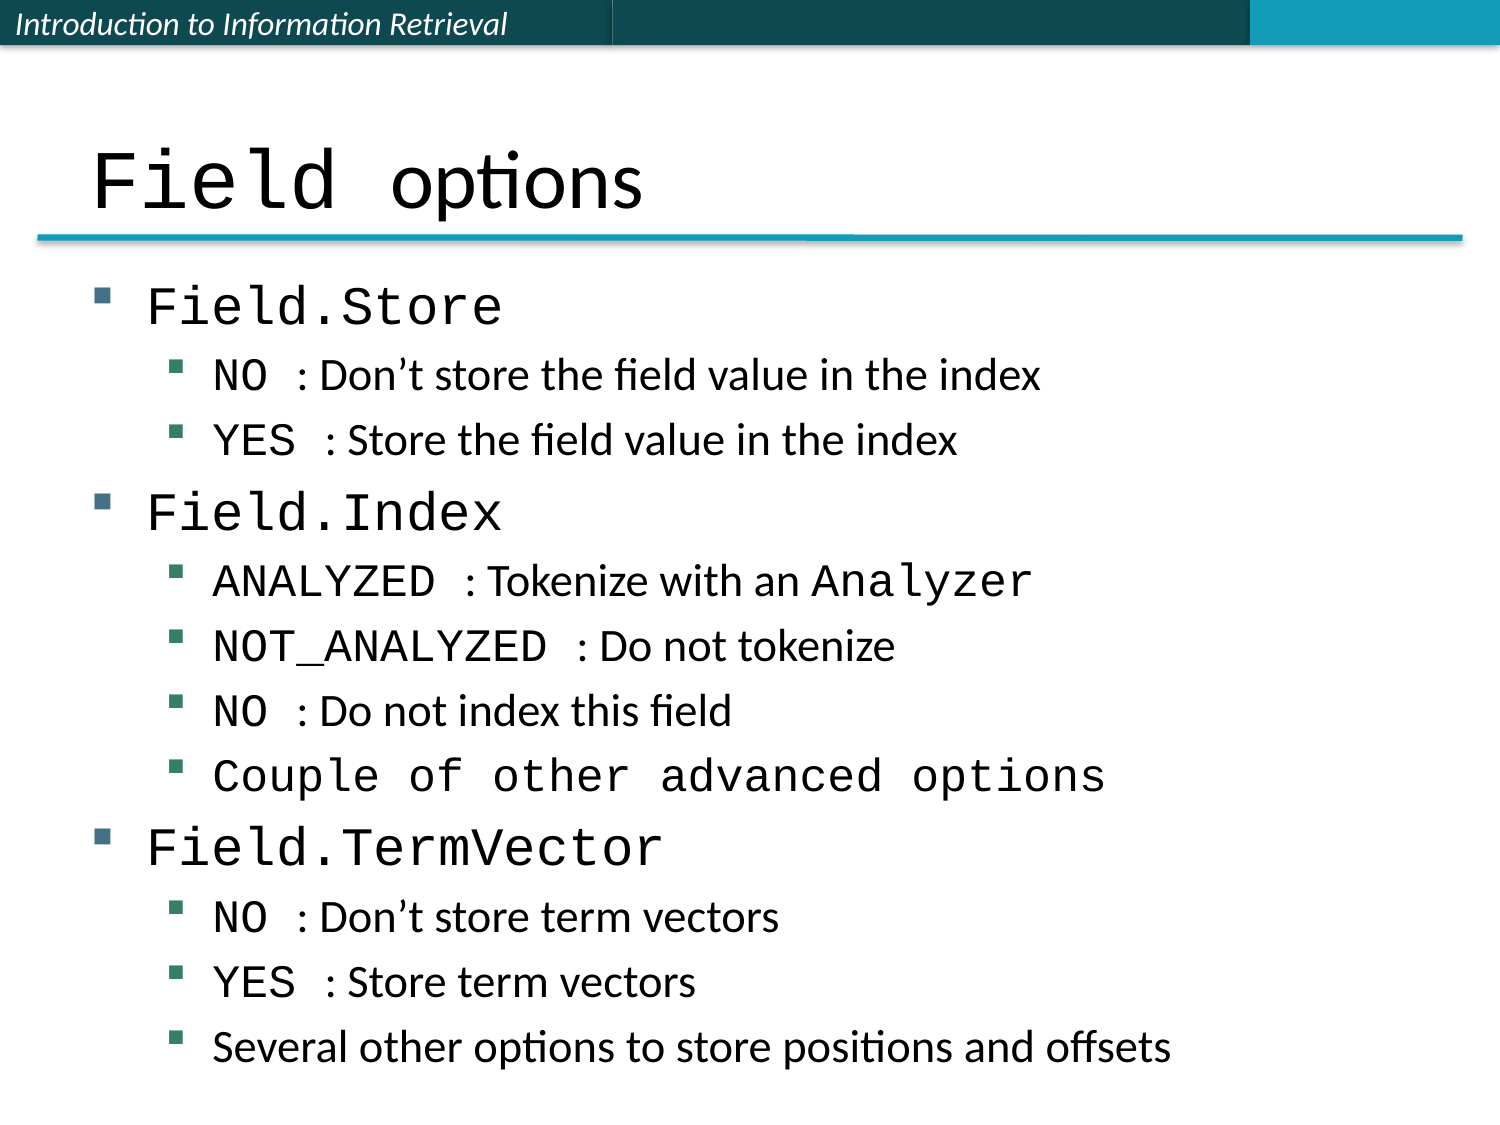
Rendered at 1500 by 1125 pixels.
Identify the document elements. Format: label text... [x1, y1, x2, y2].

list Field.Store NO : Don’t store the field value in the index YES : Store the field value in the index Field.Index ANALYZED : Tokenize with an Analyzer NOT_ANALYZED : Do not tokenize NO : Do not index this field Couple of other advanced options Field.TermVector NO : Don’t store term vectors YES : Store term vectors Several other options to store positions and offsets [75, 262, 1425, 1082]
title Field options [75, 45, 1425, 233]
